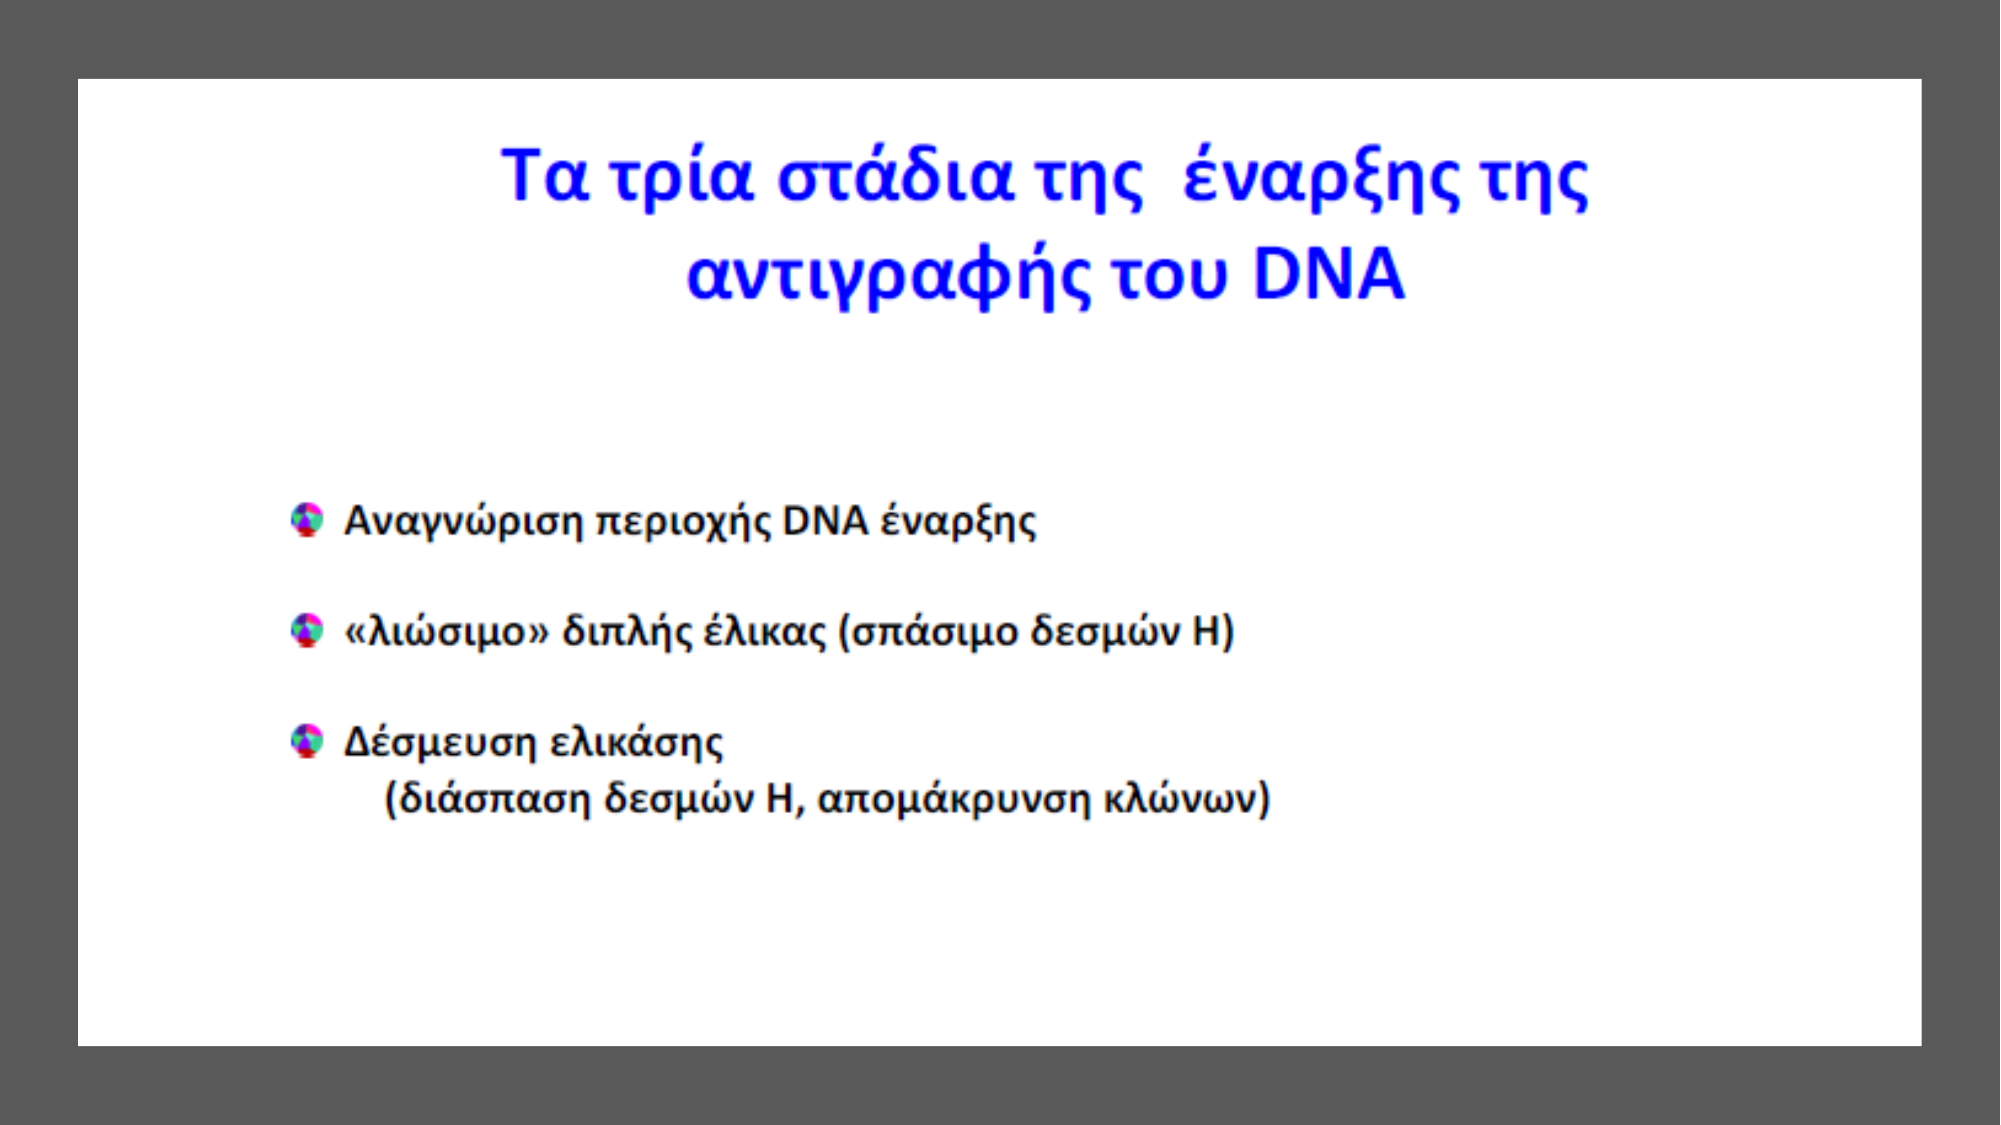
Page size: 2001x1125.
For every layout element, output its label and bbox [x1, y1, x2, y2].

picture [255, 105, 1745, 1020]
text_box [77, 78, 1923, 1047]
text_box [0, 0, 2000, 1125]
